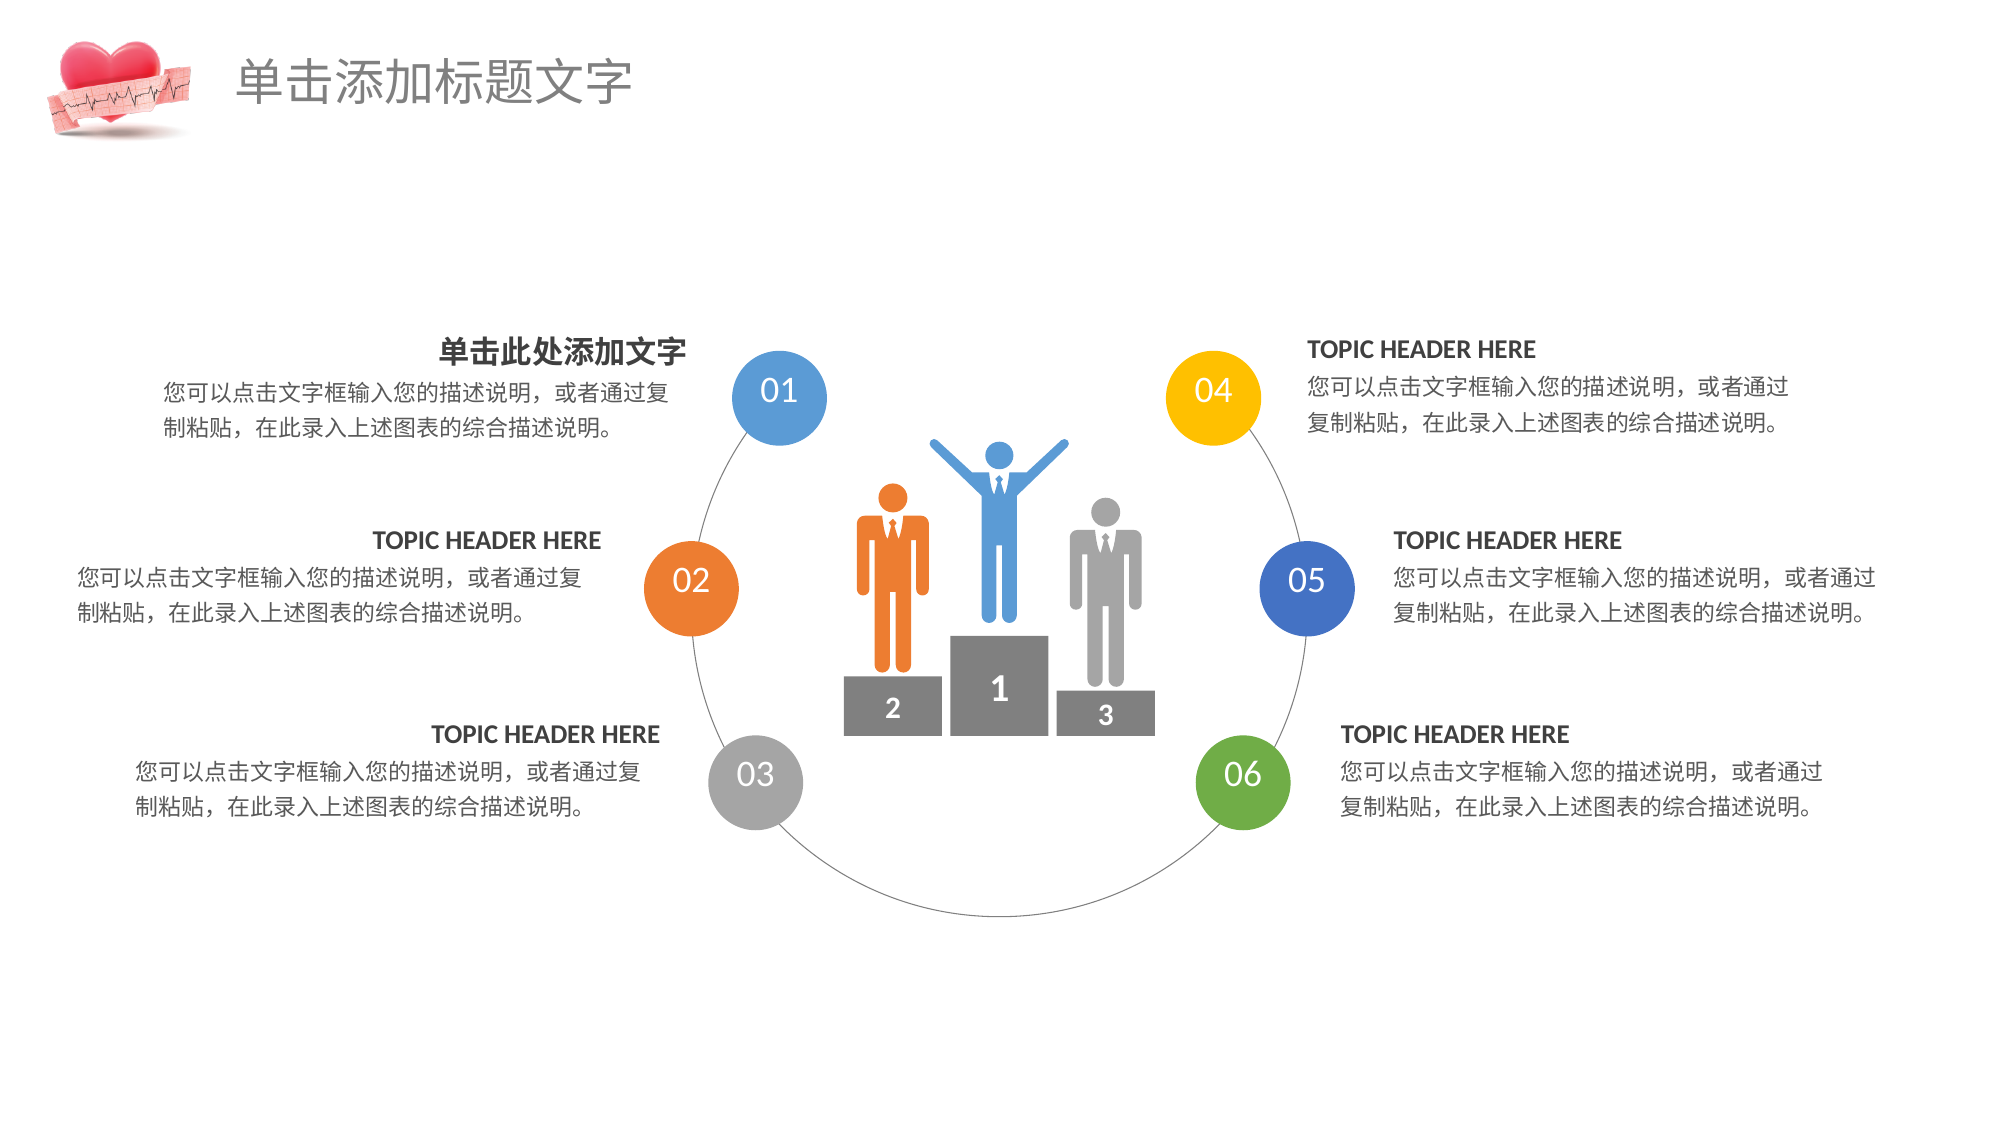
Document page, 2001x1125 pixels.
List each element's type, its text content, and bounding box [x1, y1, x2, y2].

text_box 单击添加标题文字 [219, 43, 650, 119]
text_box 01 [732, 350, 827, 446]
text_box [692, 373, 1306, 917]
text_box 05 [1259, 541, 1355, 637]
text_box TOPIC HEADER HERE 您可以点击文字框输入您的描述说明，或者通过复制粘贴，在此录入上述图表的综合描述说明。 [1307, 325, 1811, 436]
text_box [1069, 497, 1142, 687]
text_box 03 [708, 735, 804, 831]
text_box TOPIC HEADER HERE 您可以点击文字框输入您的描述说明，或者通过复制粘贴，在此录入上述图表的综合描述说明。 [135, 709, 661, 821]
picture [37, 21, 201, 142]
text_box TOPIC HEADER HERE 您可以点击文字框输入您的描述说明，或者通过复制粘贴，在此录入上述图表的综合描述说明。 [1393, 515, 1897, 627]
text_box 单击此处添加文字 您可以点击文字框输入您的描述说明，或者通过复制粘贴，在此录入上述图表的综合描述说明。 [163, 325, 689, 442]
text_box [856, 483, 929, 673]
text_box 06 [1195, 735, 1291, 831]
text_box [929, 438, 1070, 623]
text_box TOPIC HEADER HERE 您可以点击文字框输入您的描述说明，或者通过复制粘贴，在此录入上述图表的综合描述说明。 [77, 515, 602, 627]
text_box TOPIC HEADER HERE 您可以点击文字框输入您的描述说明，或者通过复制粘贴，在此录入上述图表的综合描述说明。 [1340, 710, 1844, 821]
text_box 02 [643, 541, 739, 637]
text_box 3 [1056, 690, 1155, 736]
text_box 04 [1165, 350, 1262, 446]
text_box 2 [843, 676, 942, 736]
text_box 1 [950, 635, 1049, 736]
